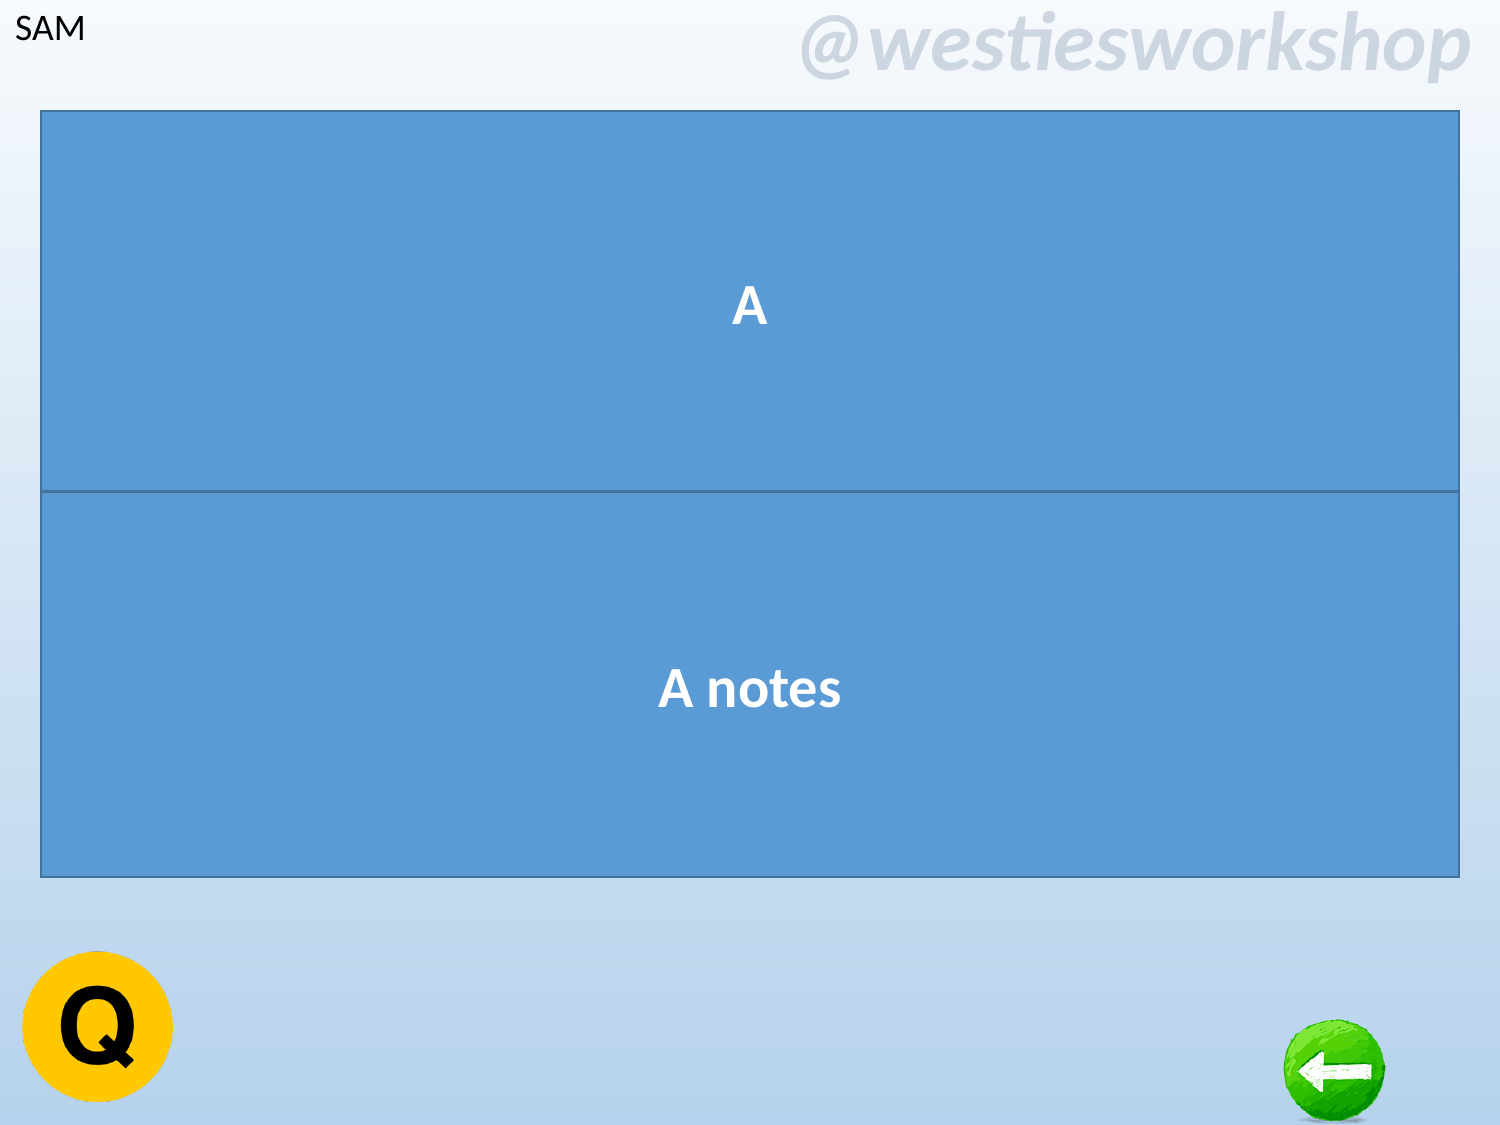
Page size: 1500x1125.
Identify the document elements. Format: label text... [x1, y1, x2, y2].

picture [1281, 1019, 1387, 1125]
text_box A [40, 110, 1460, 491]
text_box SAM [0, 0, 101, 56]
picture [0, 928, 197, 1125]
text_box A notes [40, 491, 1460, 878]
picture [41, 113, 1459, 874]
